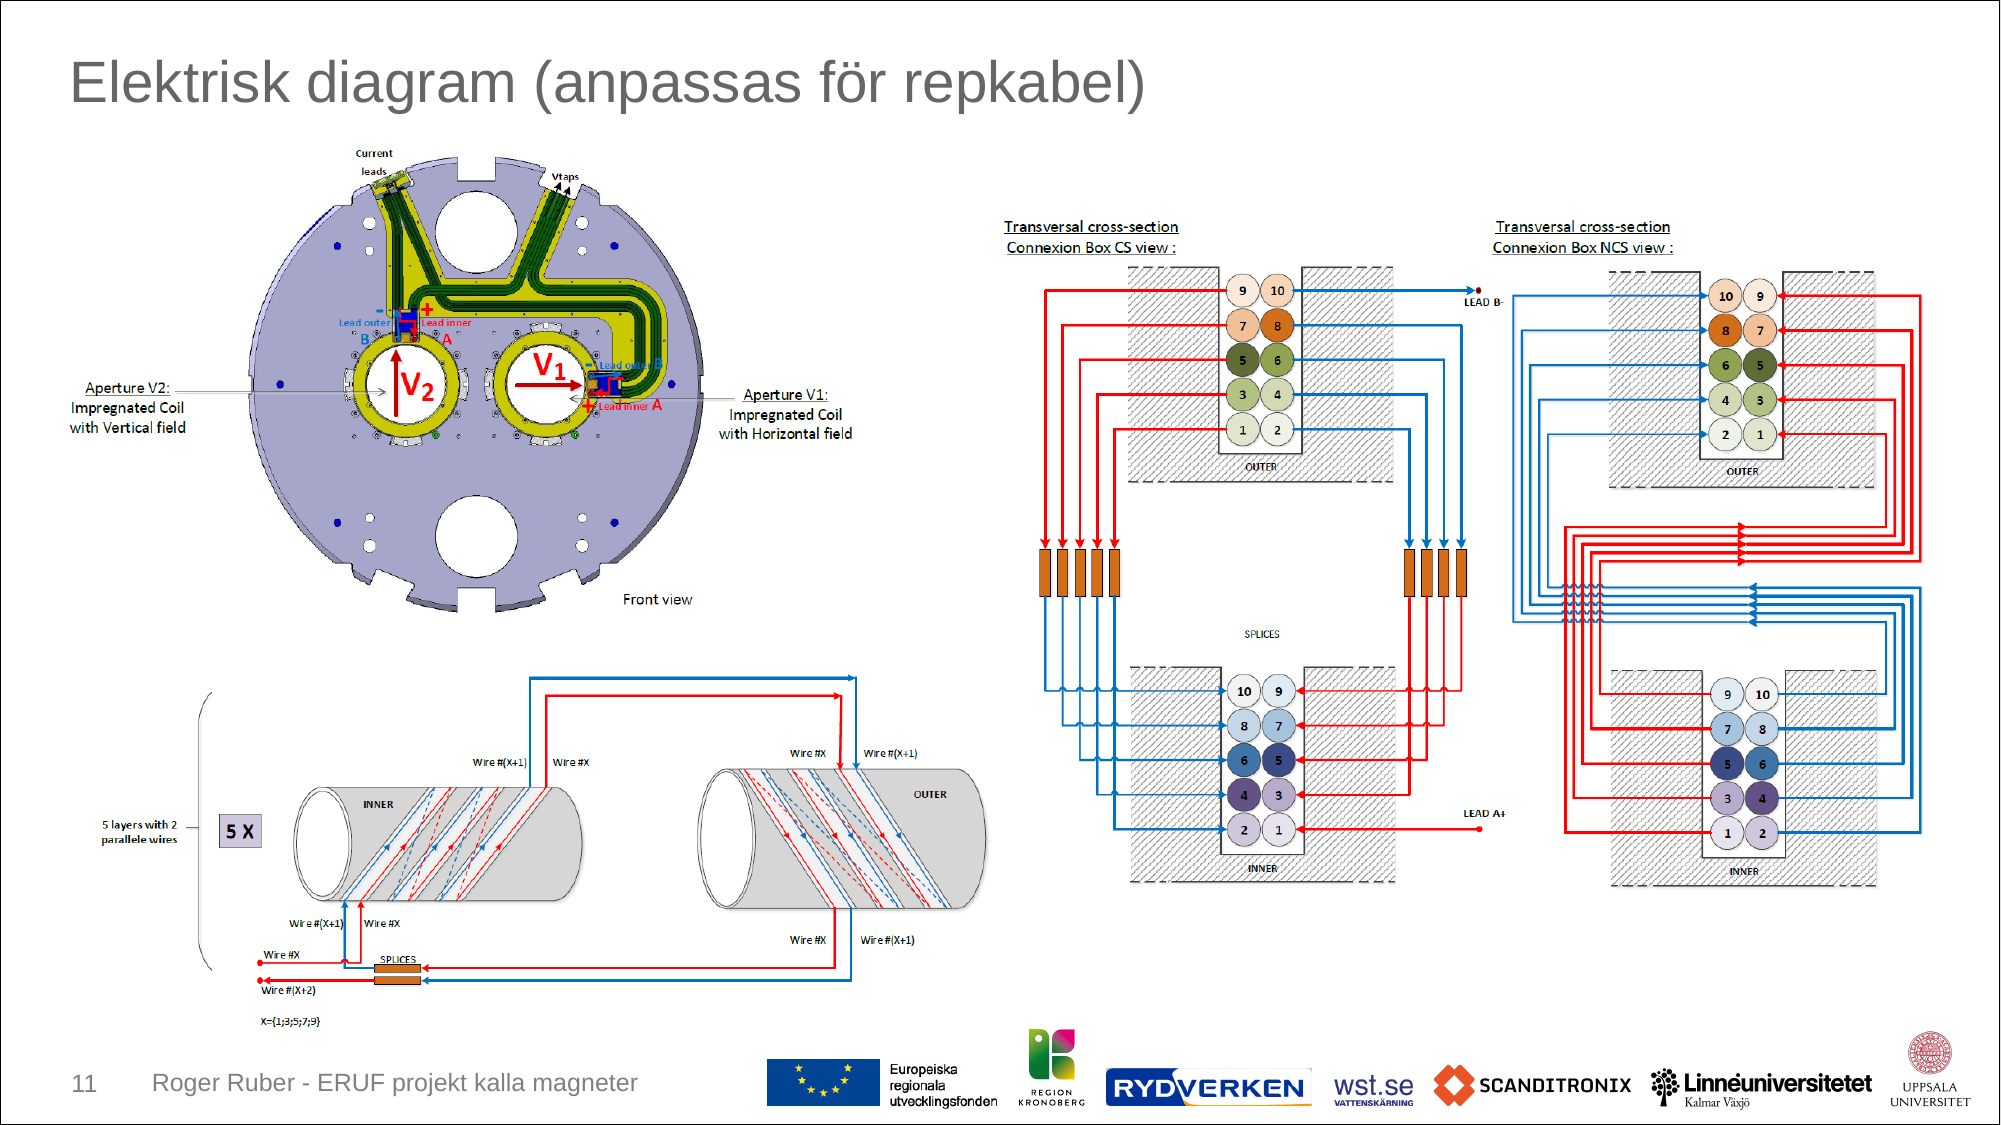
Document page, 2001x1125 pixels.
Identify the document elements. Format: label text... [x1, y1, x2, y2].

slide_number 11 [56, 1060, 135, 1106]
picture [38, 145, 1945, 1059]
footer Roger Ruber - ERUF projekt kalla magneter [136, 1058, 1946, 1112]
picture [1873, 1014, 1987, 1125]
title Elektrisk diagram (anpassas för repkabel) [54, 30, 1946, 115]
